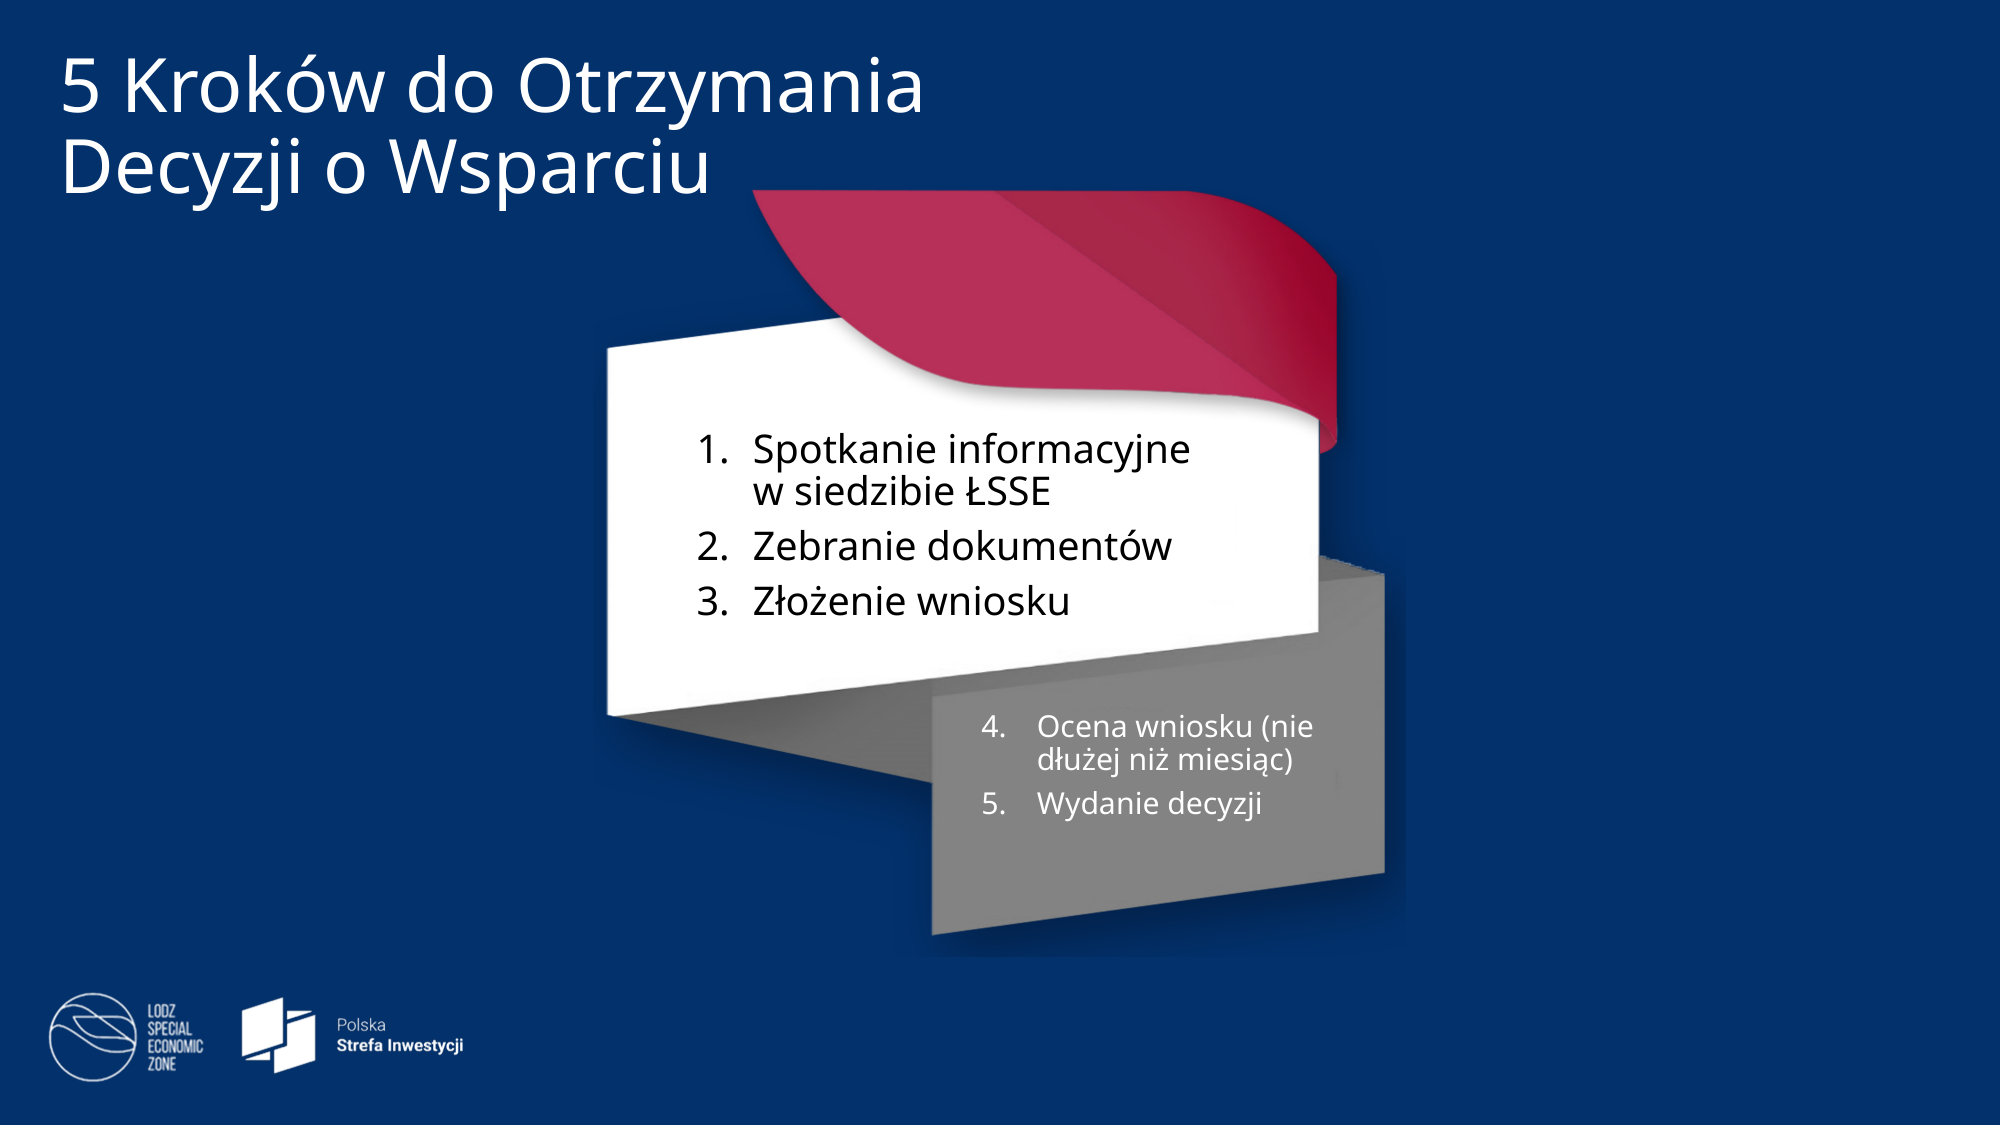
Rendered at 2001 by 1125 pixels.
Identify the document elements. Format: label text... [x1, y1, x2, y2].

list Spotkanie informacyjne w siedzibie ŁSSE Zebranie dokumentów Złożenie wniosku [681, 421, 1234, 633]
list 5 Kroków do Otrzymania Decyzji o Wsparciu [44, 40, 951, 221]
list Ocena wniosku (nie dłużej niż miesiąc) Wydanie decyzji [966, 704, 1335, 858]
picture [0, 0, 2000, 1125]
